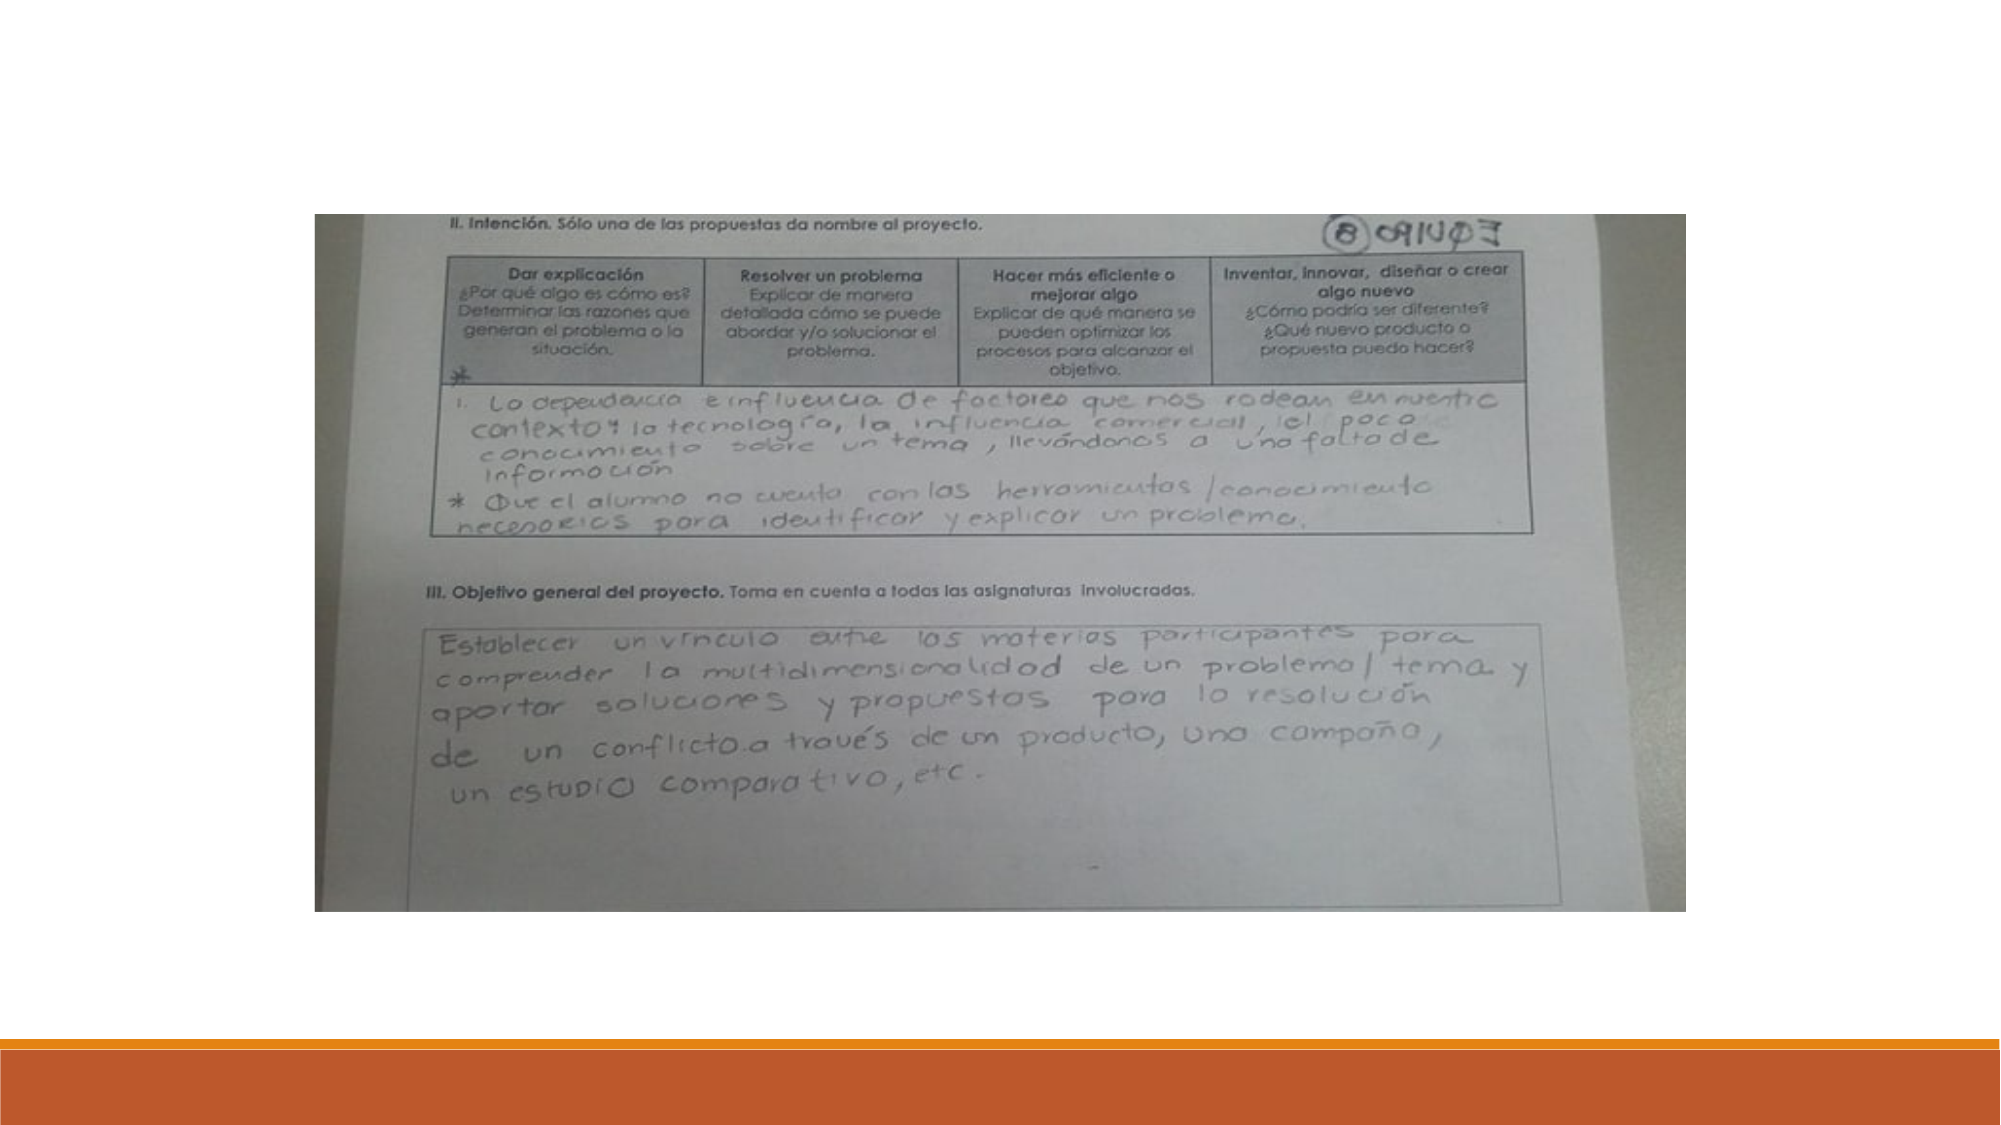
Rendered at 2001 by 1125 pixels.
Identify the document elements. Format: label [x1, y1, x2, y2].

picture [316, 0, 1685, 1125]
